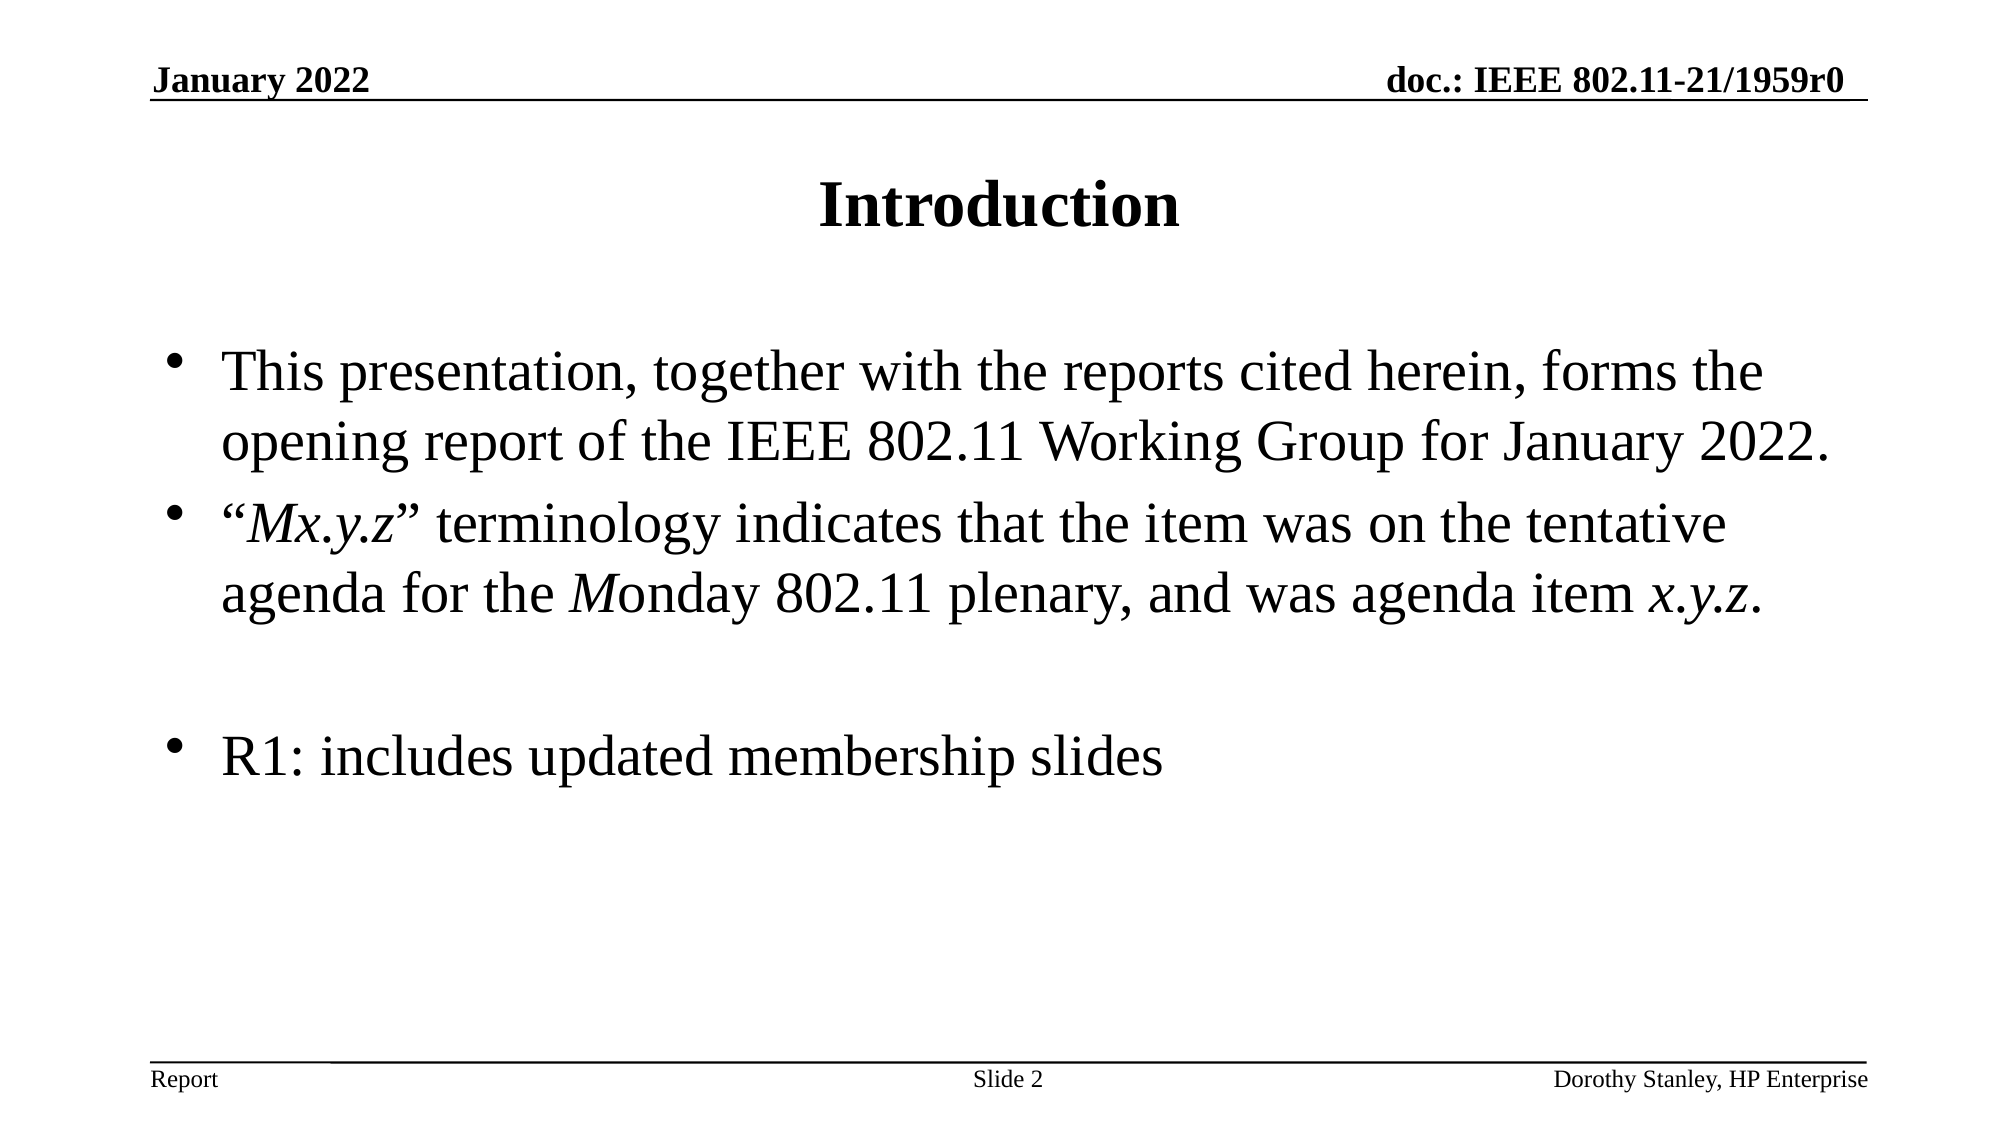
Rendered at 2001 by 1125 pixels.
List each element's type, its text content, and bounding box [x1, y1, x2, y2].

title Introduction [150, 112, 1850, 288]
slide_number Slide 2 [964, 1061, 1053, 1093]
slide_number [152, 54, 406, 101]
footer Dorothy Stanley, HP Enterprise [1512, 1061, 1869, 1093]
list This presentation, together with the reports cited herein, forms the opening report of the IEEE 802.11 Working Group for January 2022. “Mx.y.z” terminology indicates that the item was on the tentative agenda for the Monday 802.11 plenary, and was agenda item x.y.z. R1: includes updated membership slides [150, 324, 1850, 1000]
